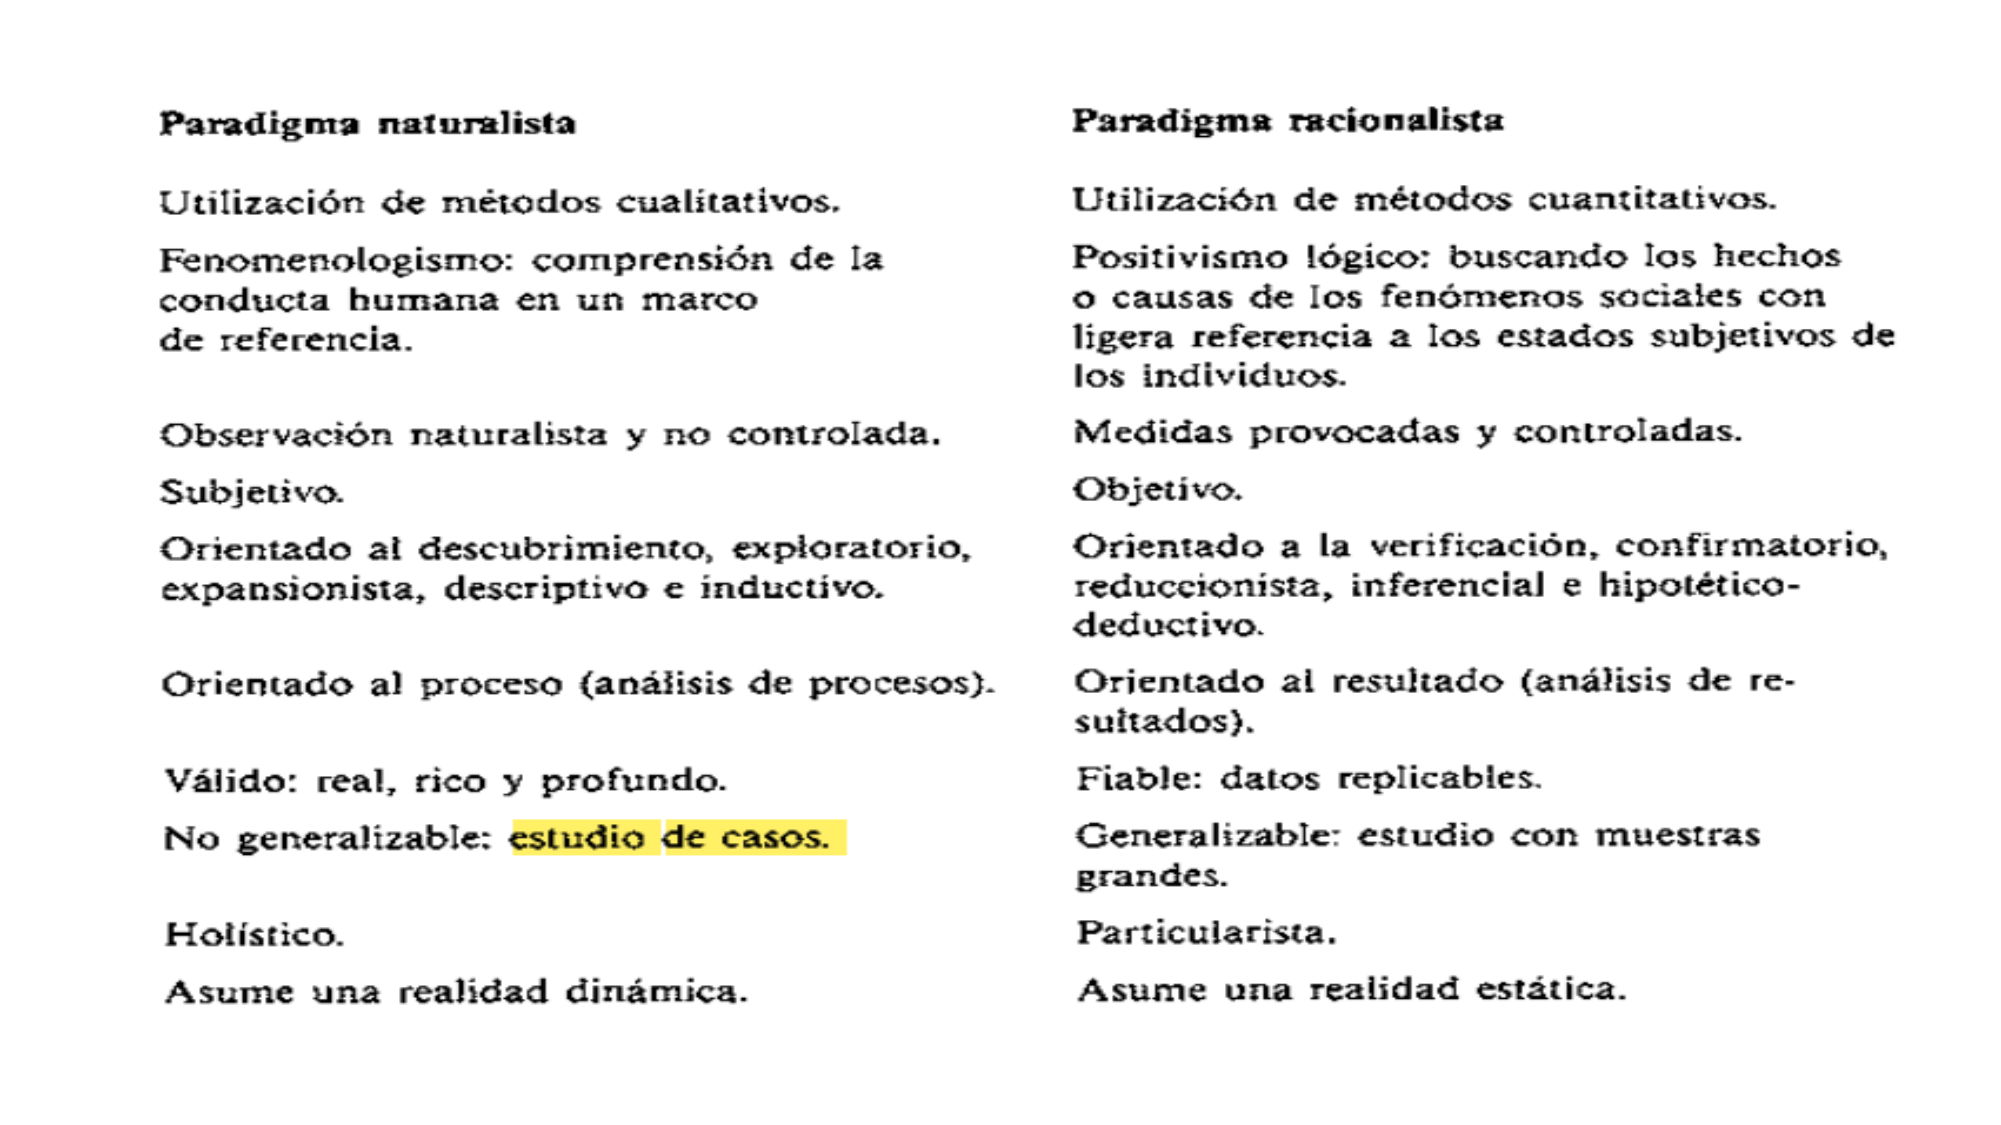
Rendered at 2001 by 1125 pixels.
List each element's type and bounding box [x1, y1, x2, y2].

picture [65, 87, 1939, 1033]
